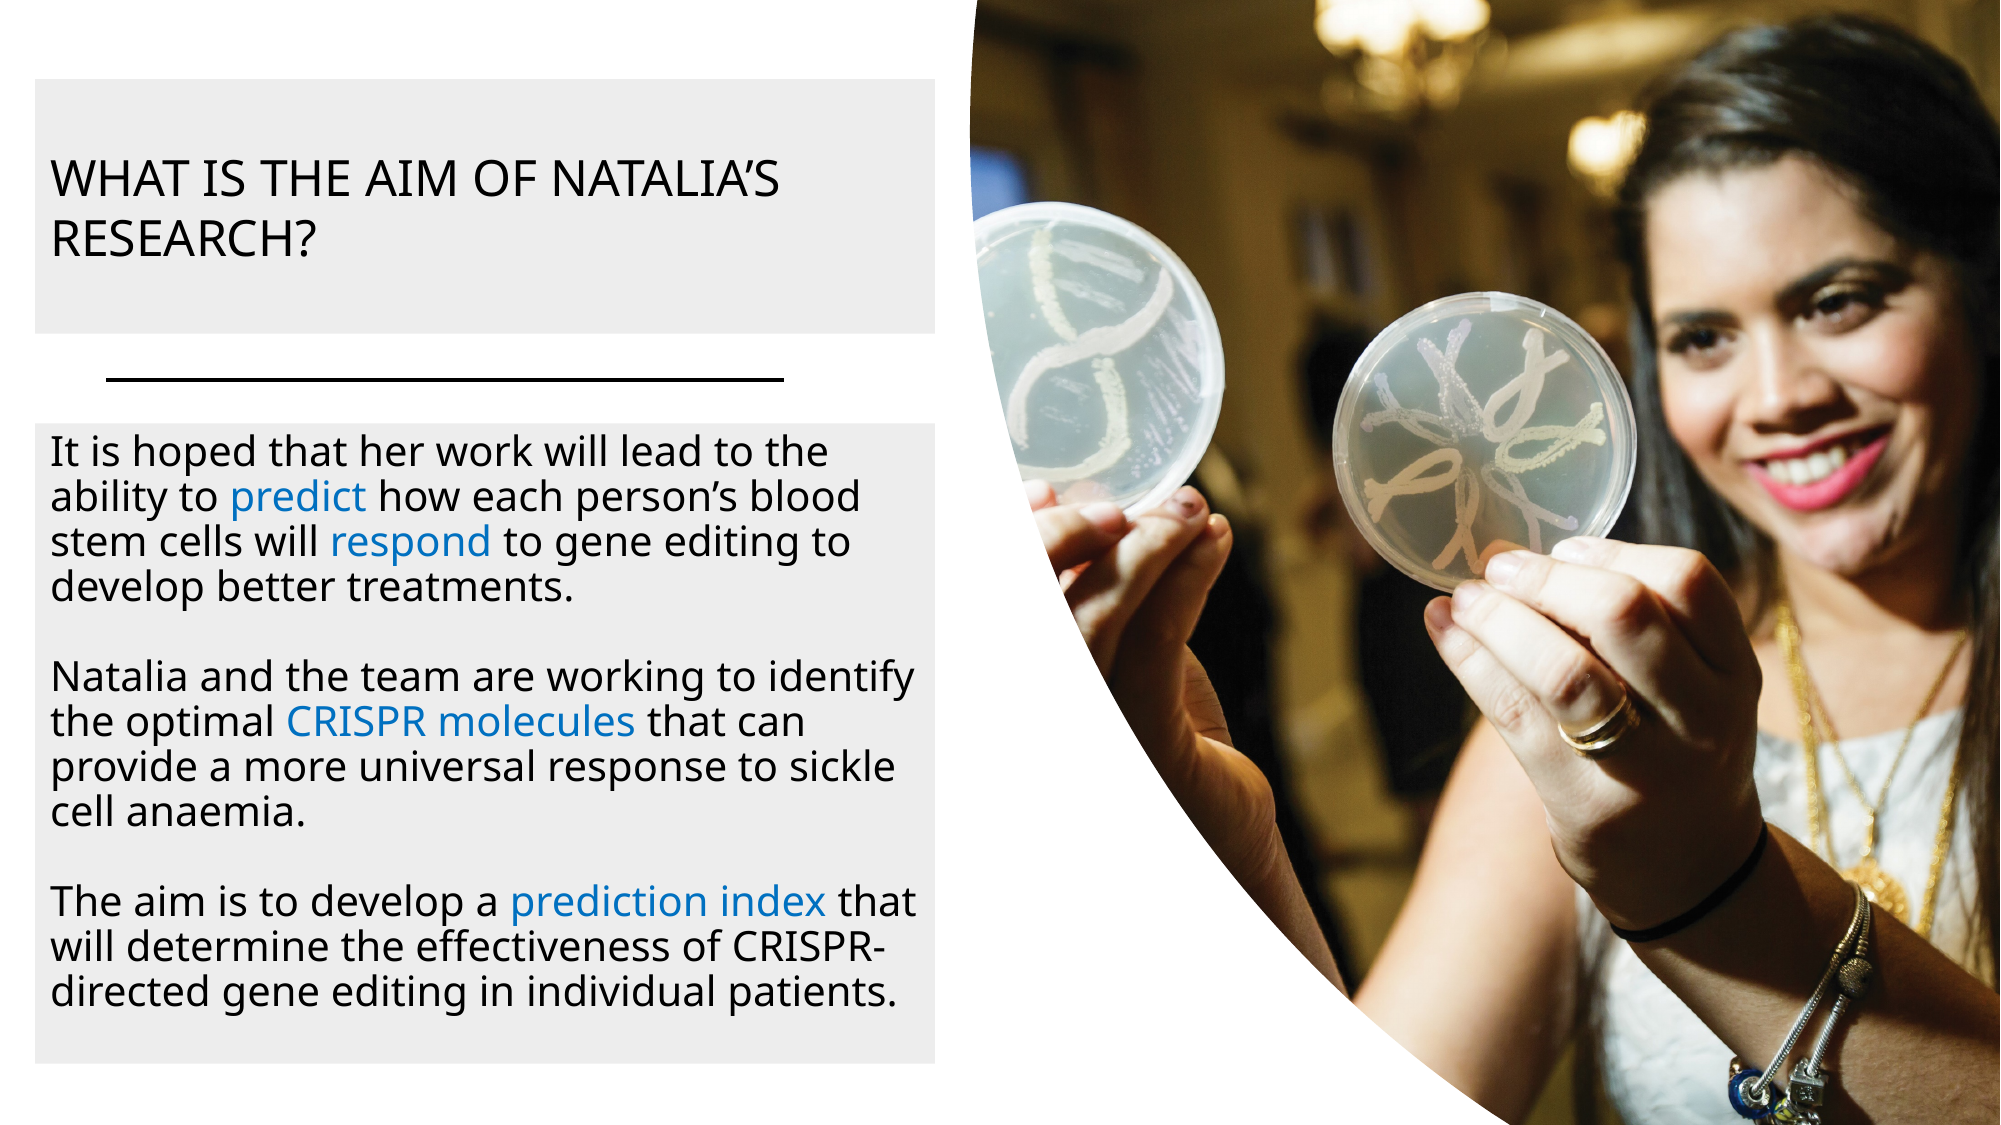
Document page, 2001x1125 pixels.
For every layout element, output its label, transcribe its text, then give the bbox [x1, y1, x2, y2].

picture [969, 0, 2000, 1125]
text_box WHAT IS THE AIM OF NATALIA’S RESEARCH? [35, 79, 935, 334]
text_box [0, 0, 969, 1125]
title It is hoped that her work will lead to the ability to predict how each person’s blood stem cells will respond to gene editing to develop better treatments. Natalia and the team are working to identify the optimal CRISPR molecules that can provide a more universal response to sickle cell anaemia. The aim is to develop a prediction index that will determine the effectiveness of CRISPR-directed gene editing in individual patients. [35, 423, 935, 1064]
